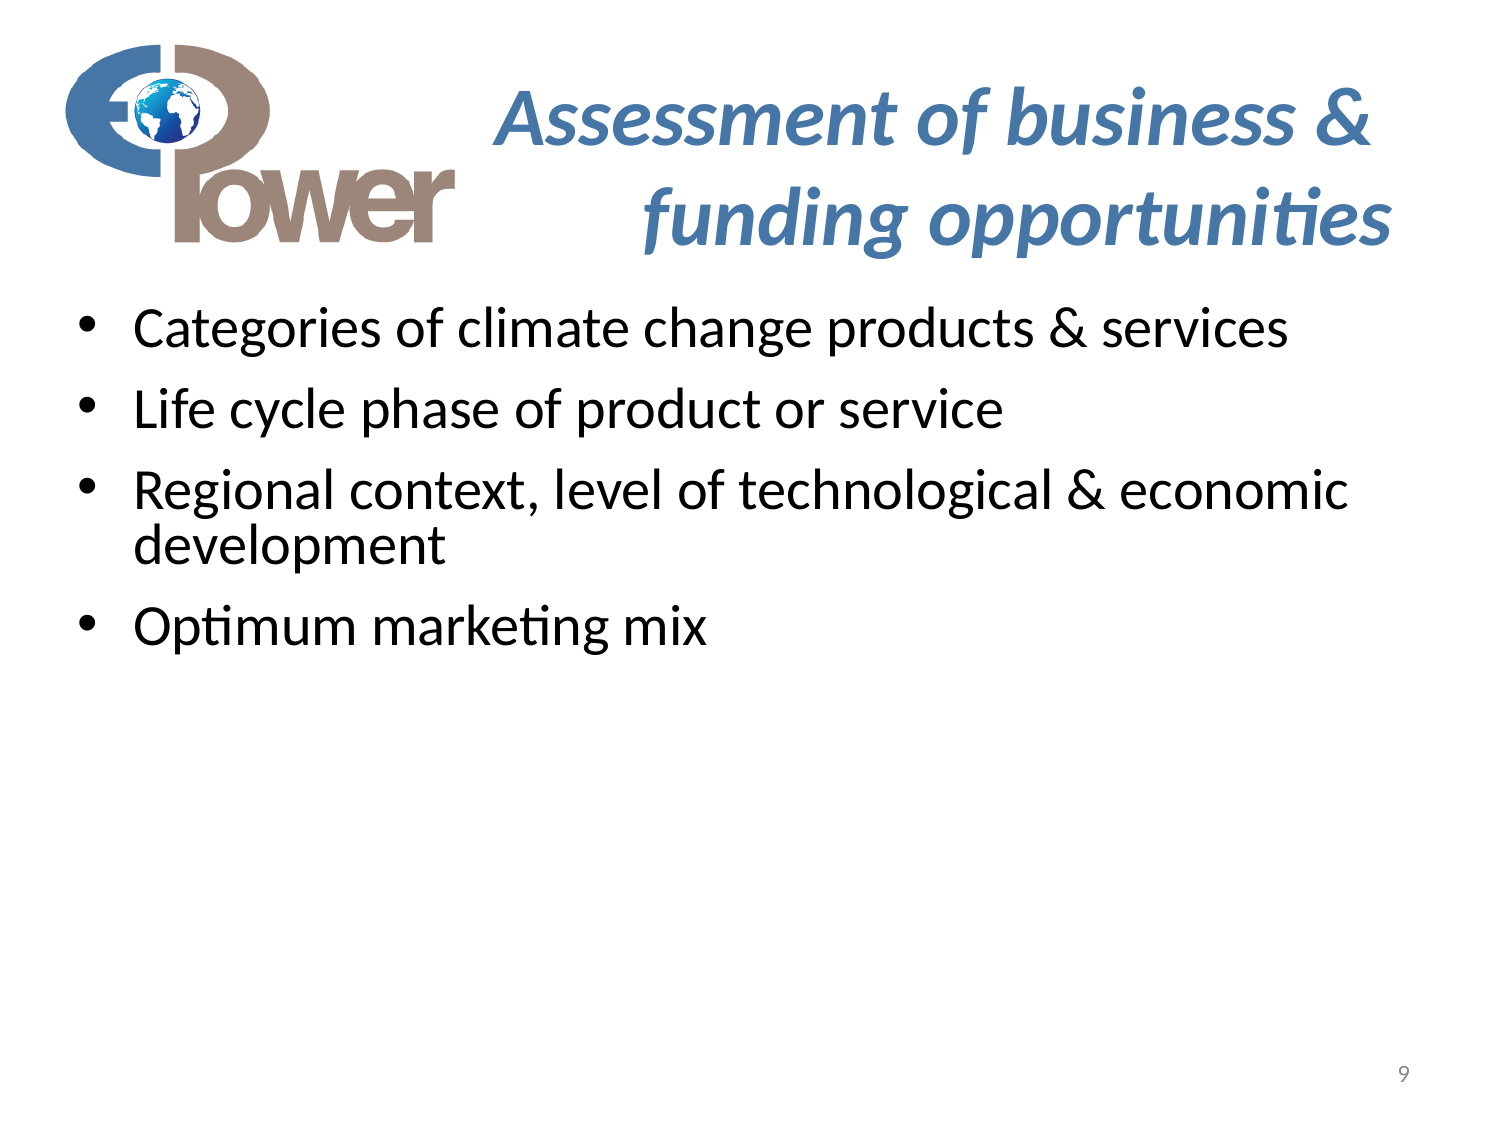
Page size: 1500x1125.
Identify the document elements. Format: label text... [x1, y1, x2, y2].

picture [61, 41, 455, 244]
list Categories of climate change products & services Life cycle phase of product or service Regional context, level of technological & economic development Optimum marketing mix [62, 295, 1409, 908]
slide_number 9 [1074, 1042, 1425, 1103]
title Assessment of business & funding opportunities [62, 53, 1409, 271]
